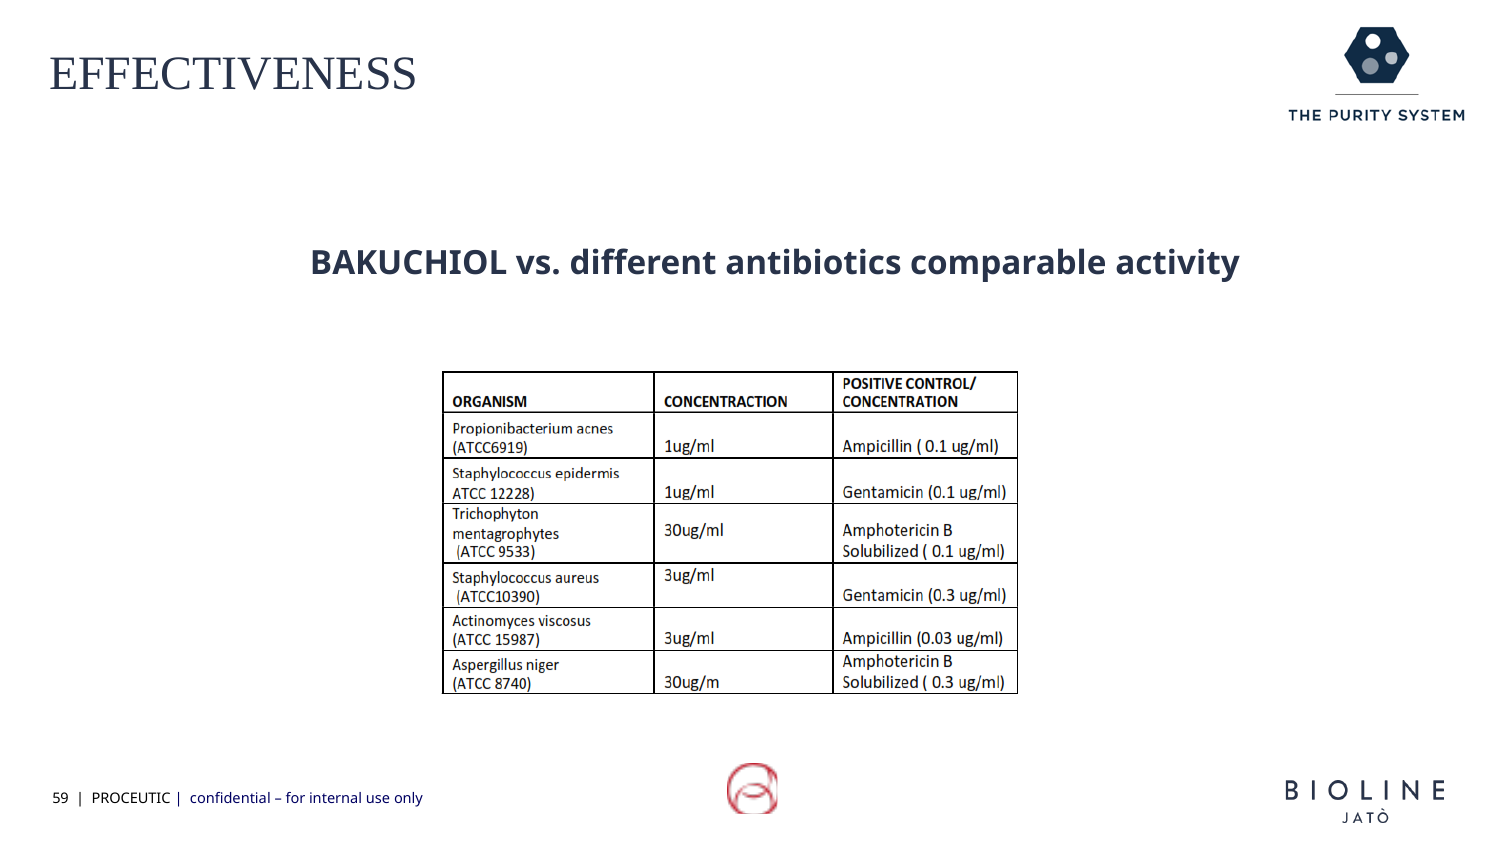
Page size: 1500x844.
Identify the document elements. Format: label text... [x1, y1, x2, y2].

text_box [437, 368, 1018, 697]
text_box BAKUCHIOL vs. different antibiotics comparable activity [80, 234, 1471, 289]
picture [1277, 0, 1475, 132]
text_box EFFECTIVENESS [34, 22, 1072, 107]
